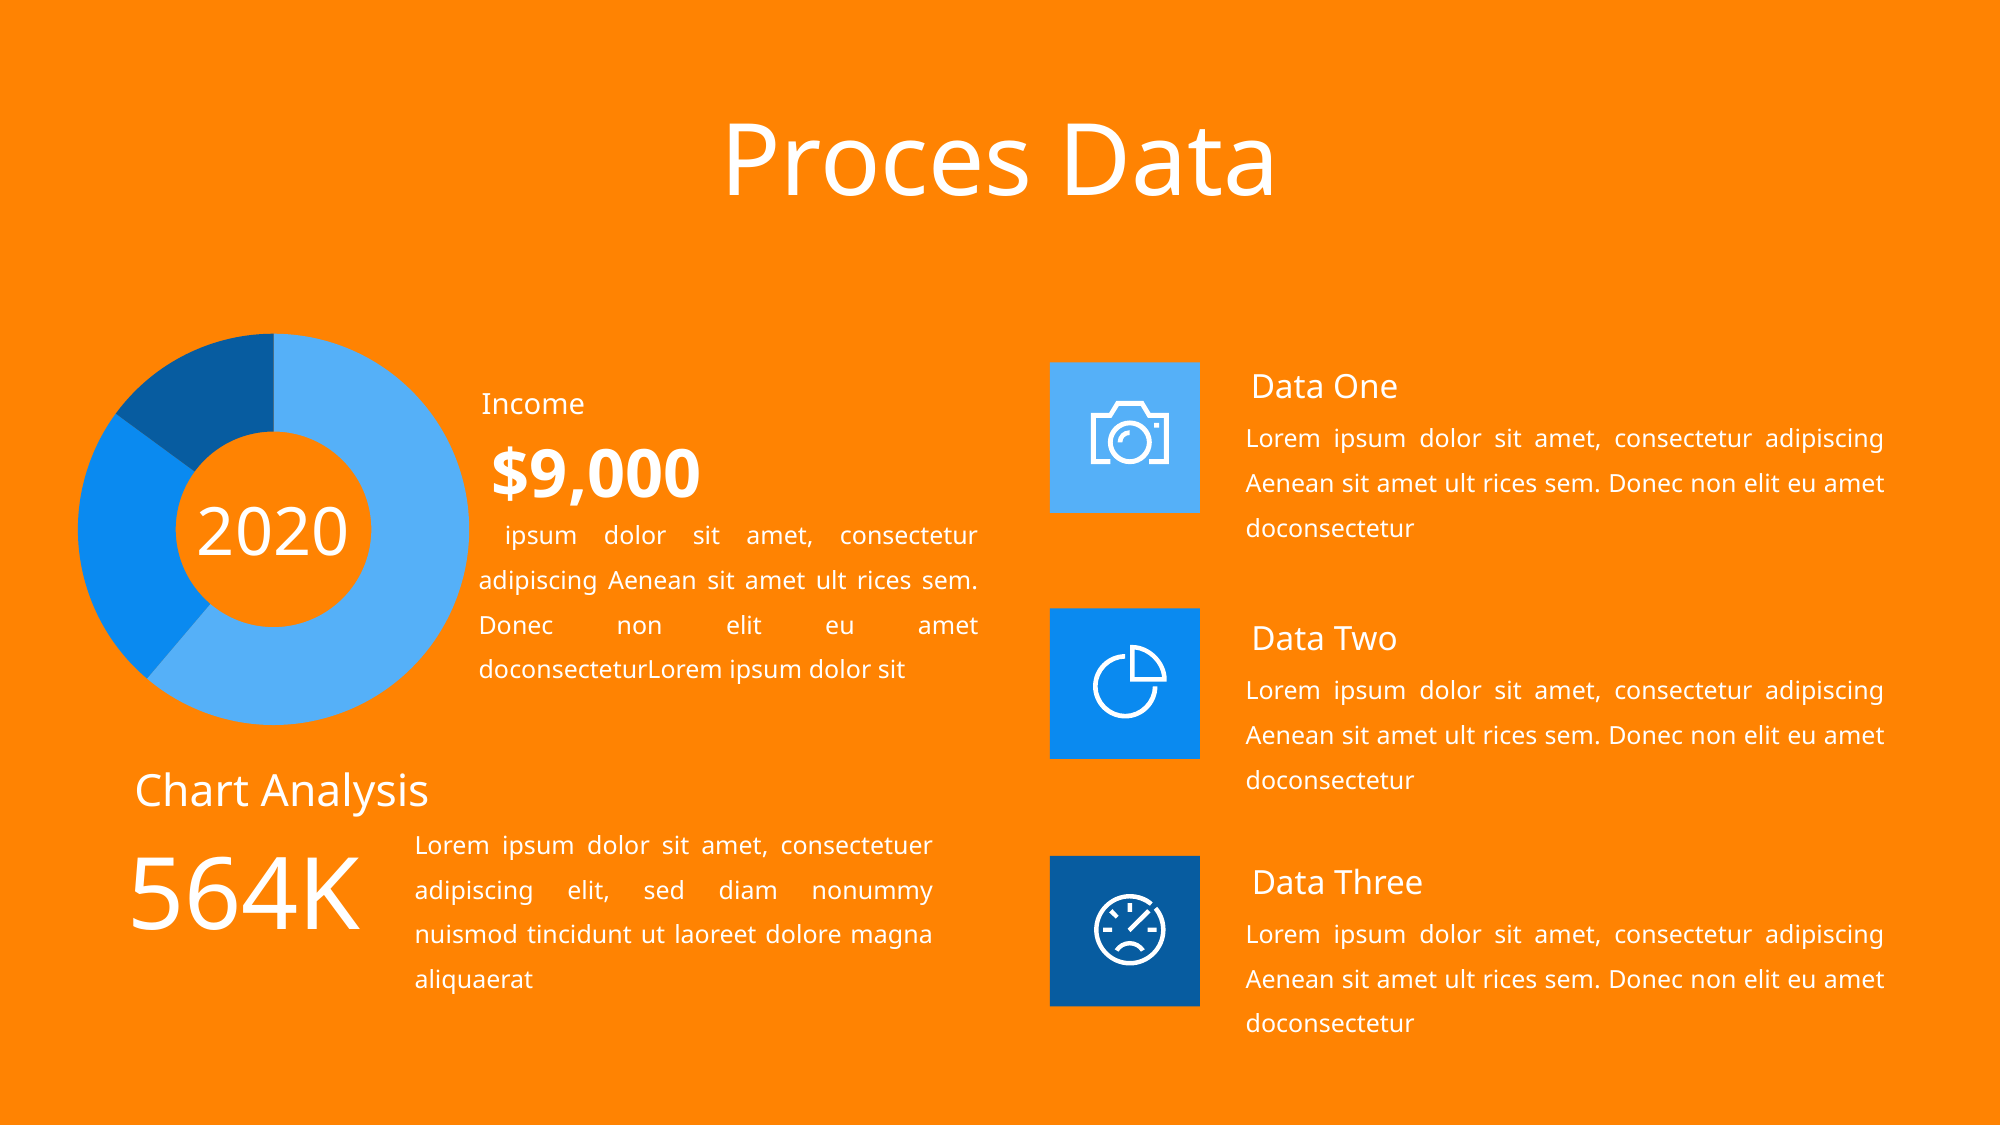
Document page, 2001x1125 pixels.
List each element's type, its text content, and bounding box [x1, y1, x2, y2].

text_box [1094, 894, 1166, 966]
text_box [1049, 855, 1200, 1007]
text_box Lorem ipsum dolor sit amet, consectetur adipiscing Aenean sit amet ult rices sem. Donec non elit eu amet doconsectetur [1230, 652, 1901, 802]
text_box Lorem ipsum dolor sit amet, consectetur adipiscing Aenean sit amet ult rices sem. Donec non elit eu amet doconsectetur [1230, 400, 1901, 550]
chart [32, 325, 515, 734]
text_box Data Two [1236, 609, 1414, 652]
text_box Lorem ipsum dolor sit amet, consectetuer adipiscing elit, sed diam nonummy nuismod tincidunt ut laoreet dolore magna aliquaerat [399, 806, 949, 1002]
text_box Data Three [1237, 853, 1439, 895]
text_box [1090, 400, 1169, 465]
text_box Chart Analysis [119, 754, 446, 823]
text_box ipsum dolor sit amet, consectetur adipiscing Aenean sit amet ult rices sem. Donec non elit eu amet doconsecteturLorem ipsum dolor sit [515, 497, 994, 692]
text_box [1093, 644, 1167, 719]
text_box Lorem ipsum dolor sit amet, consectetur adipiscing Aenean sit amet ult rices sem. Donec non elit eu amet doconsectetur [1230, 895, 1901, 1046]
text_box Data One [1236, 357, 1414, 400]
text_box [1049, 608, 1200, 759]
text_box [1049, 362, 1200, 513]
text_box 564K [112, 821, 376, 957]
text_box $9,000 [515, 423, 717, 497]
title Proces Data [137, 13, 1863, 314]
text_box Income [515, 378, 601, 429]
